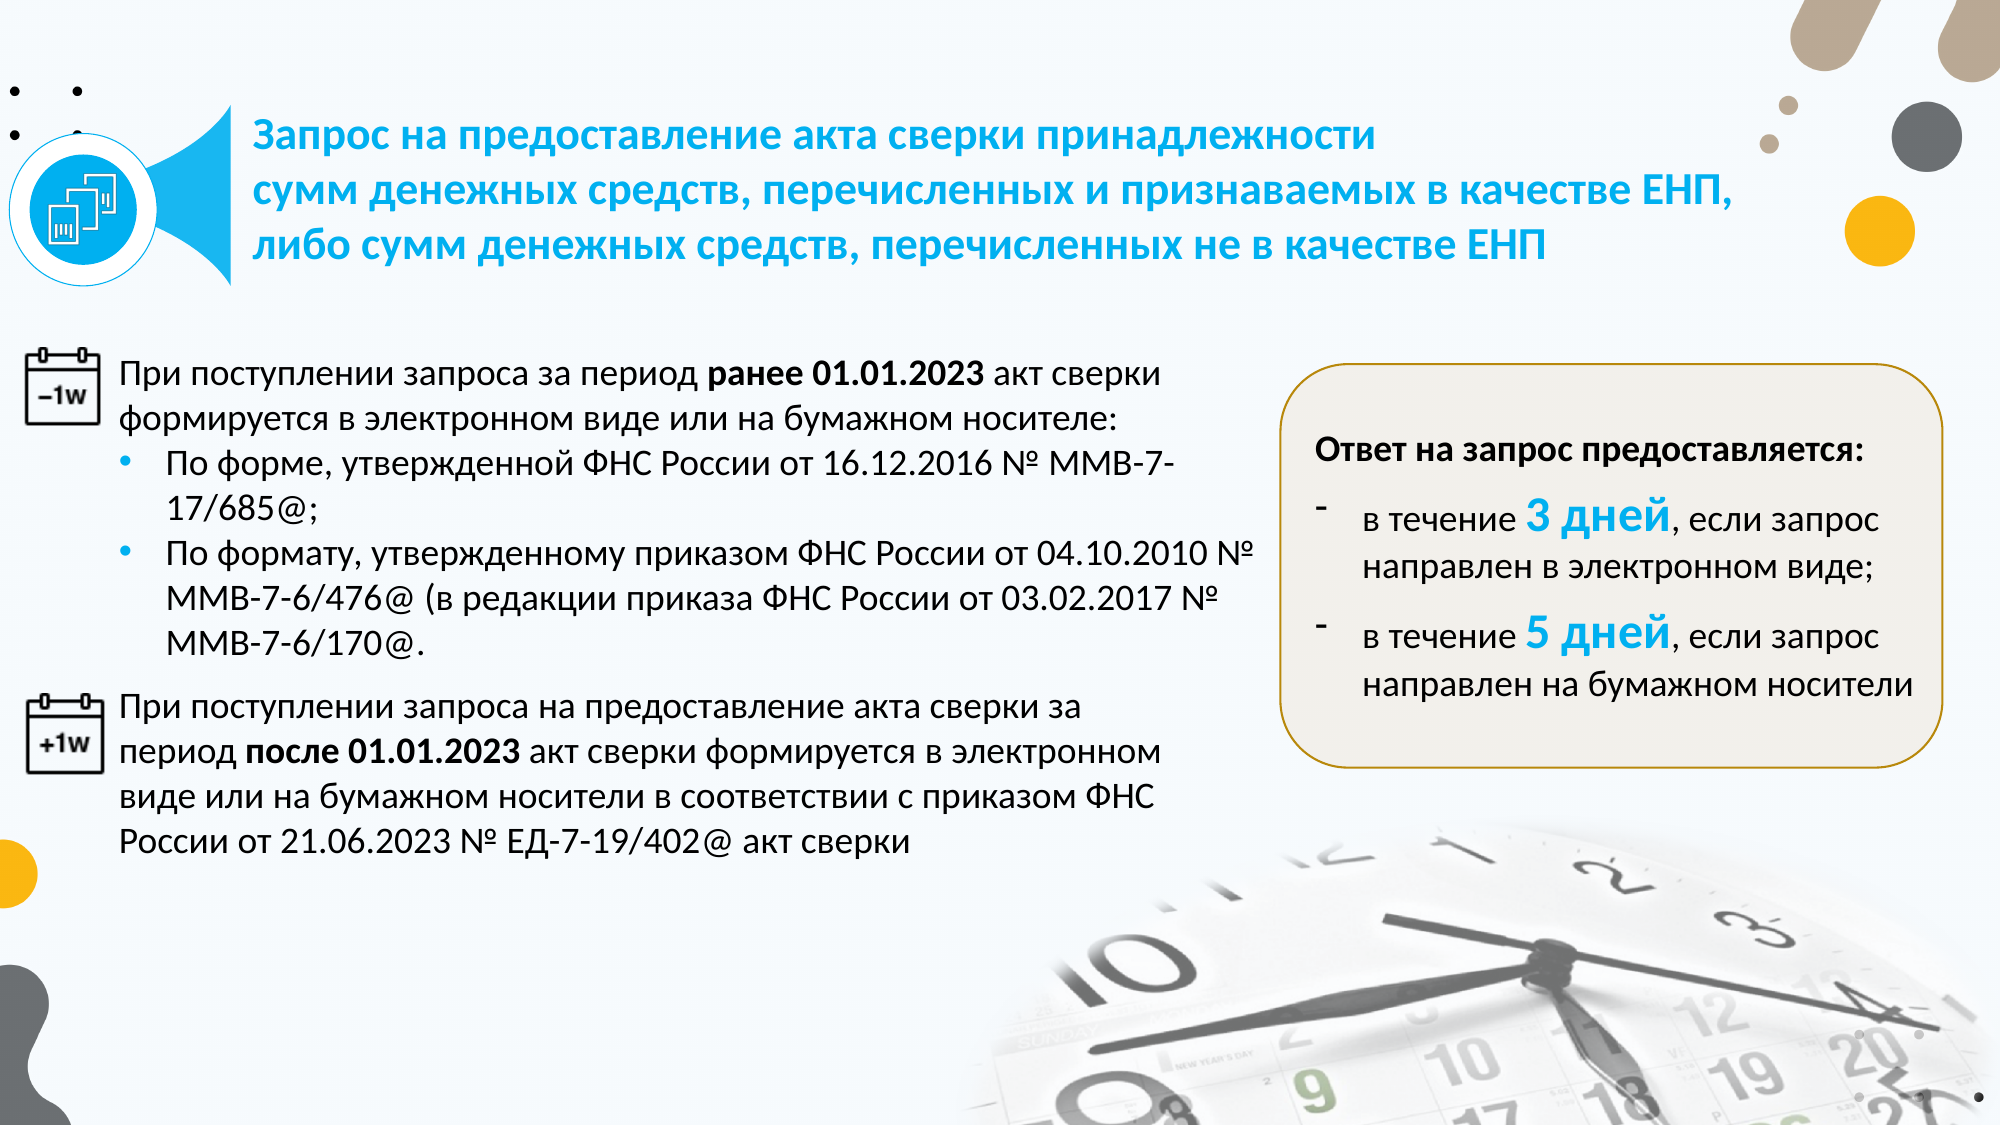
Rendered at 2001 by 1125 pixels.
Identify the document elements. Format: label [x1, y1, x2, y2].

text_box [23, 674, 1206, 917]
text_box [1206, 845, 1978, 1125]
text_box [9, 64, 1809, 308]
text_box [989, 849, 1974, 1125]
picture [0, 0, 2000, 1125]
text_box [986, 917, 1196, 1125]
picture [1972, 1064, 2000, 1125]
text_box [22, 340, 1315, 674]
text_box [1280, 364, 1963, 768]
